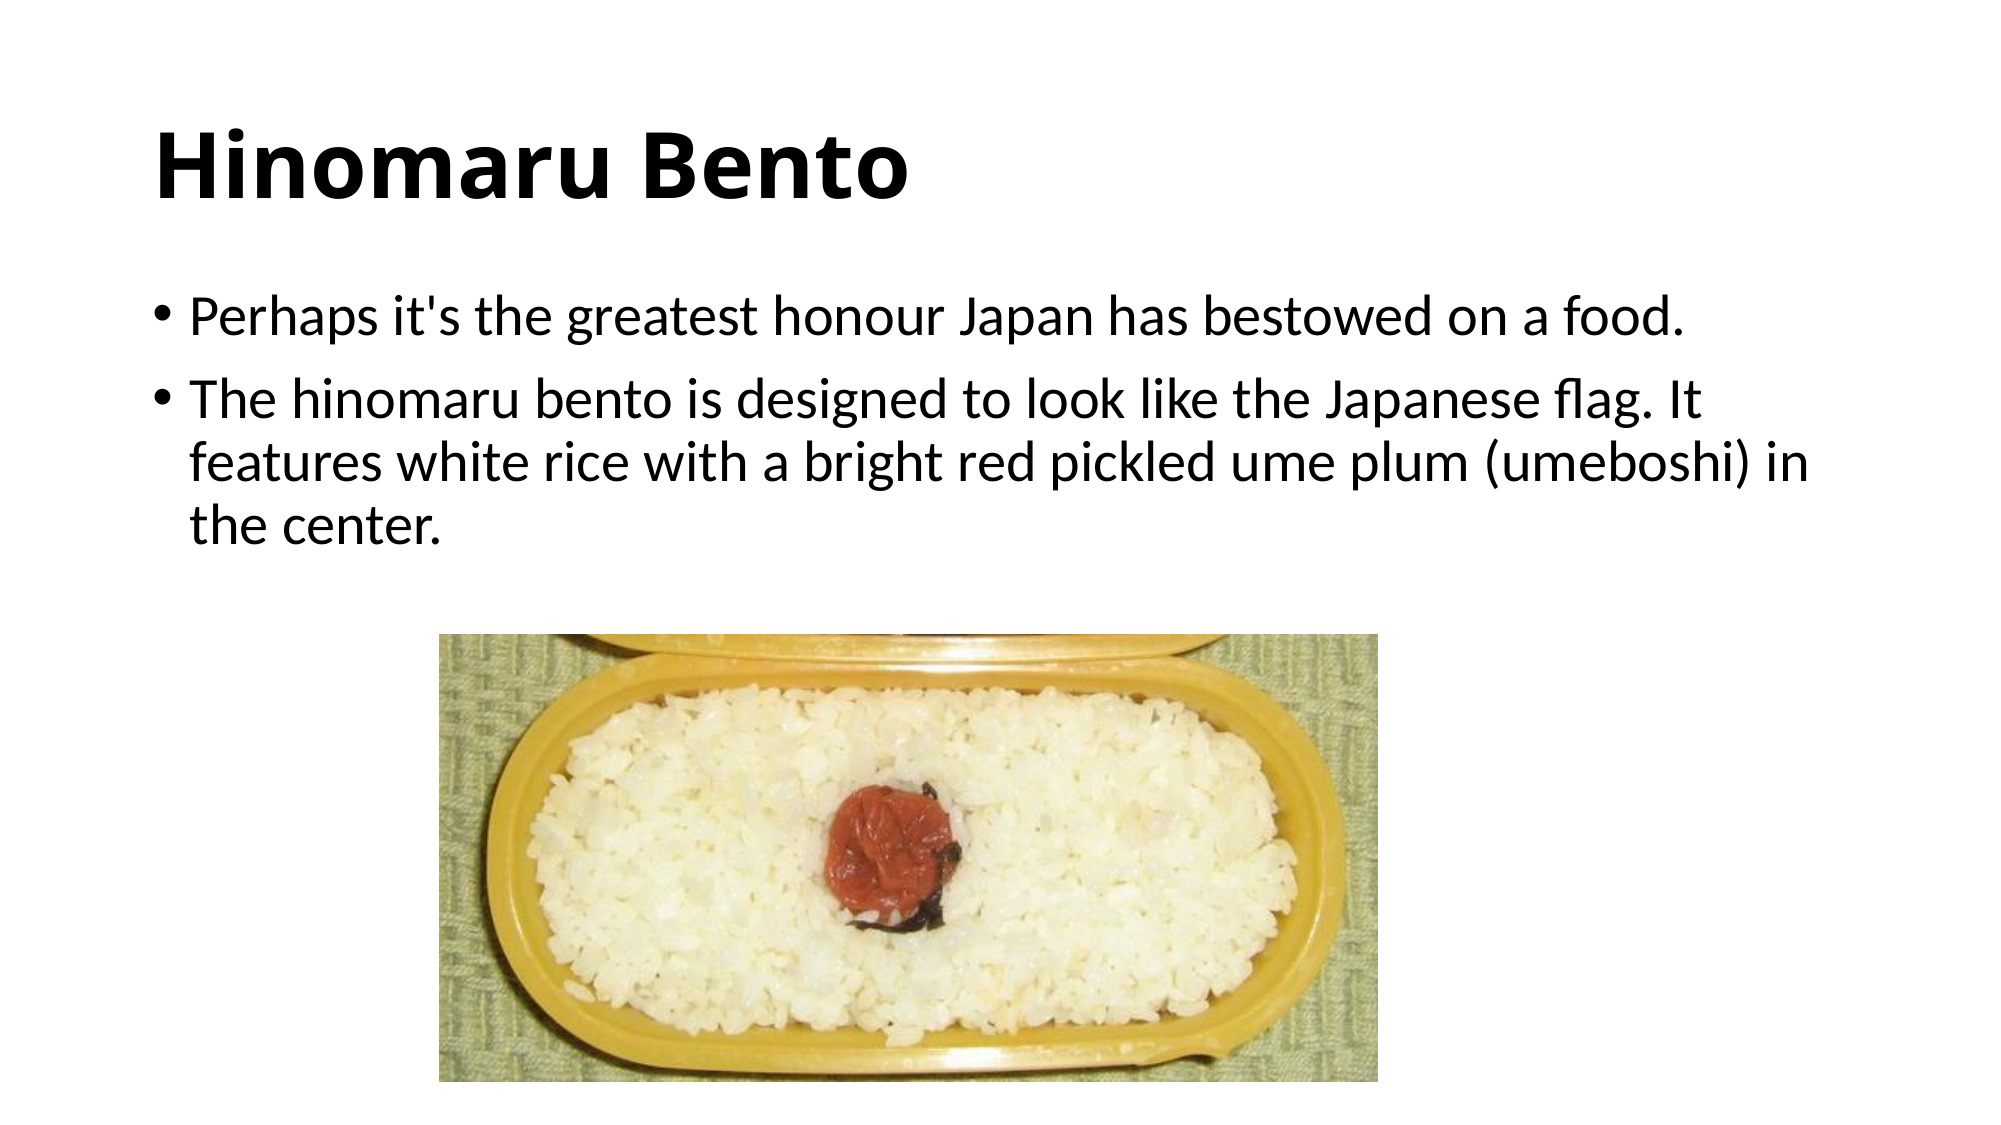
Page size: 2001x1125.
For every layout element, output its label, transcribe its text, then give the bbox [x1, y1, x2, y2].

picture [439, 634, 1378, 1082]
list Perhaps it's the greatest honour Japan has bestowed on a food. The hinomaru bento is designed to look like the Japanese flag. It features white rice with a bright red pickled ume plum (umeboshi) in the center. [137, 277, 1863, 992]
title Hinomaru Bento [137, 59, 1863, 277]
